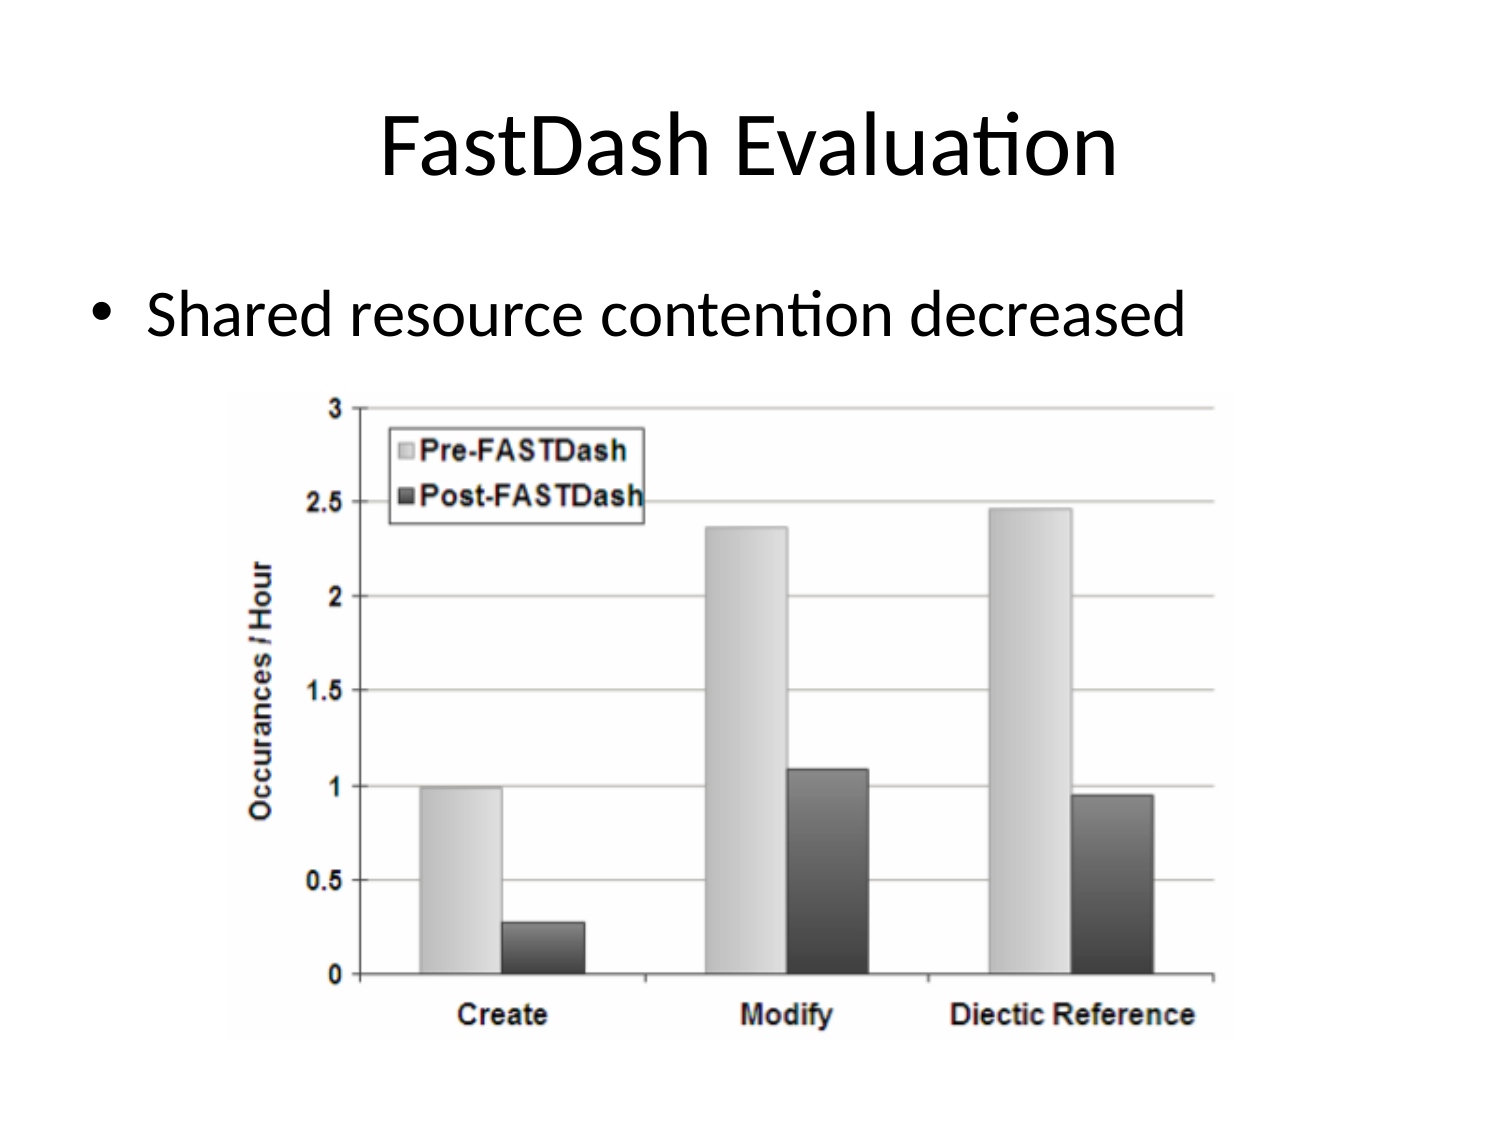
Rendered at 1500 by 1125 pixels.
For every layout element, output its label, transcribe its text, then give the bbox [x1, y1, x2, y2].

picture [227, 374, 1239, 1041]
list Shared resource contention decreased [75, 262, 1425, 1005]
title FastDash Evaluation [75, 45, 1425, 233]
